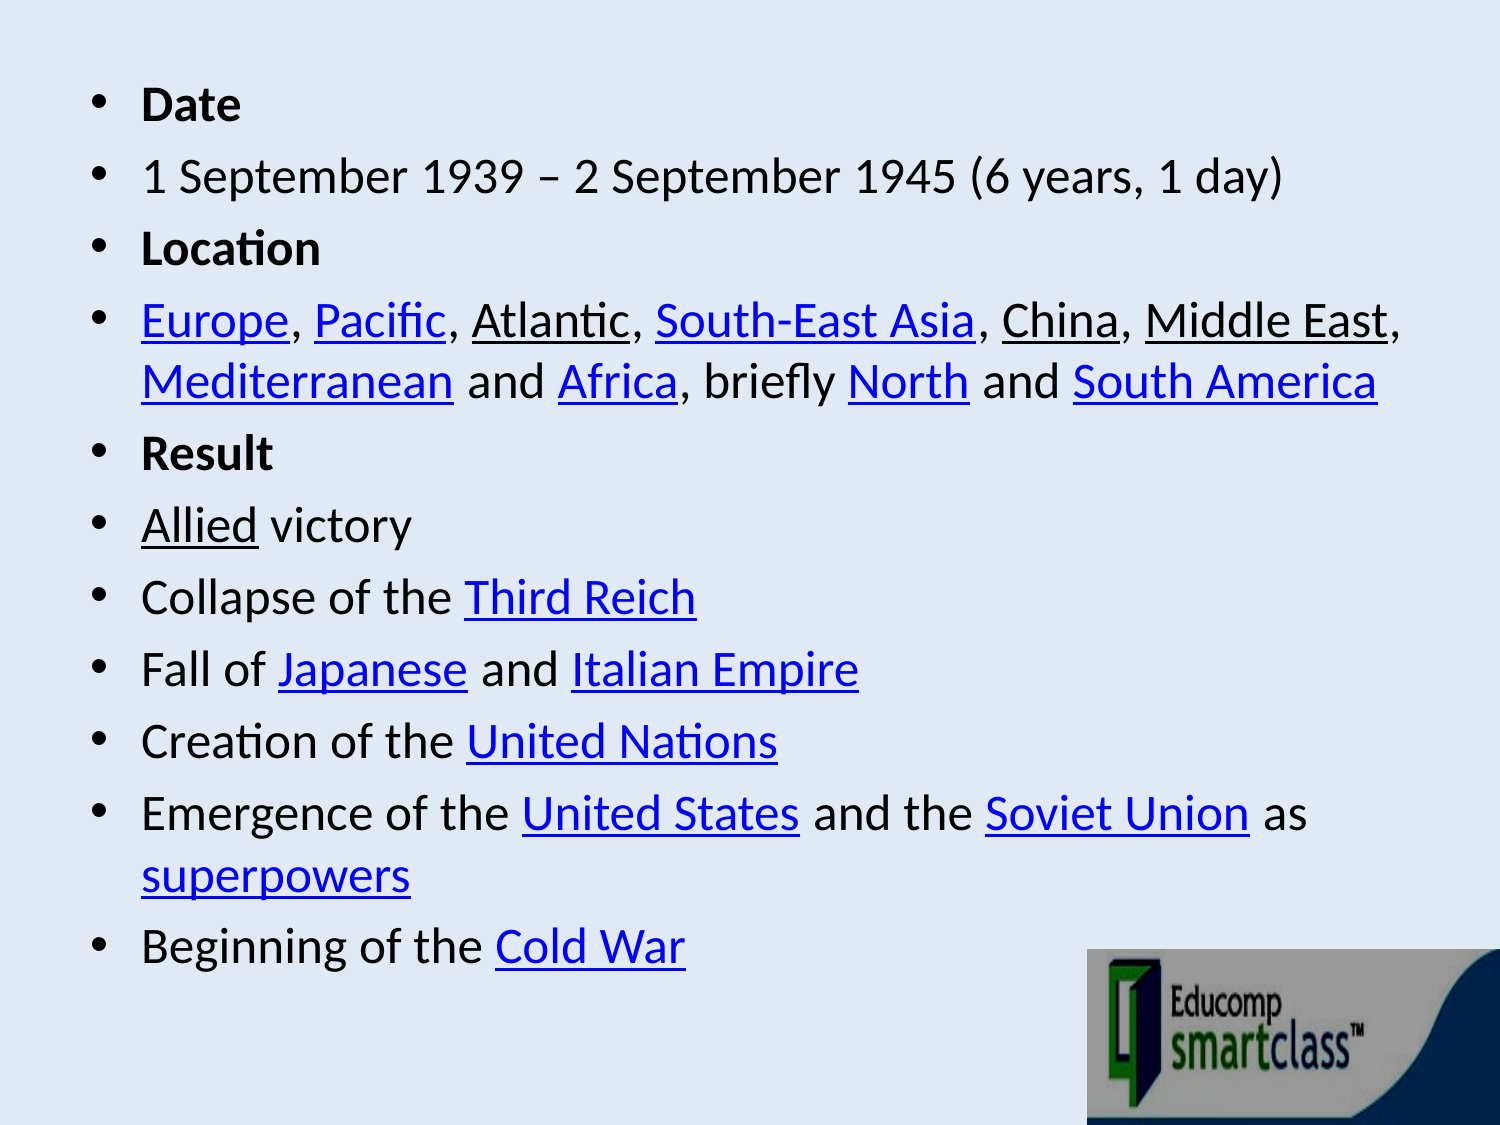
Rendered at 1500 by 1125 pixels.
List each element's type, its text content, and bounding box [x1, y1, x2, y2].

list Date 1 September 1939 – 2 September 1945 (6 years, 1 day) Location Europe, Pacific, Atlantic, South-East Asia, China, Middle East, Mediterranean and Africa, briefly North and South America Result Allied victory Collapse of the Third Reich Fall of Japanese and Italian Empire Creation of the United Nations Emergence of the United States and the Soviet Union as superpowers Beginning of the Cold War [75, 62, 1425, 1005]
picture [1087, 949, 1500, 1125]
